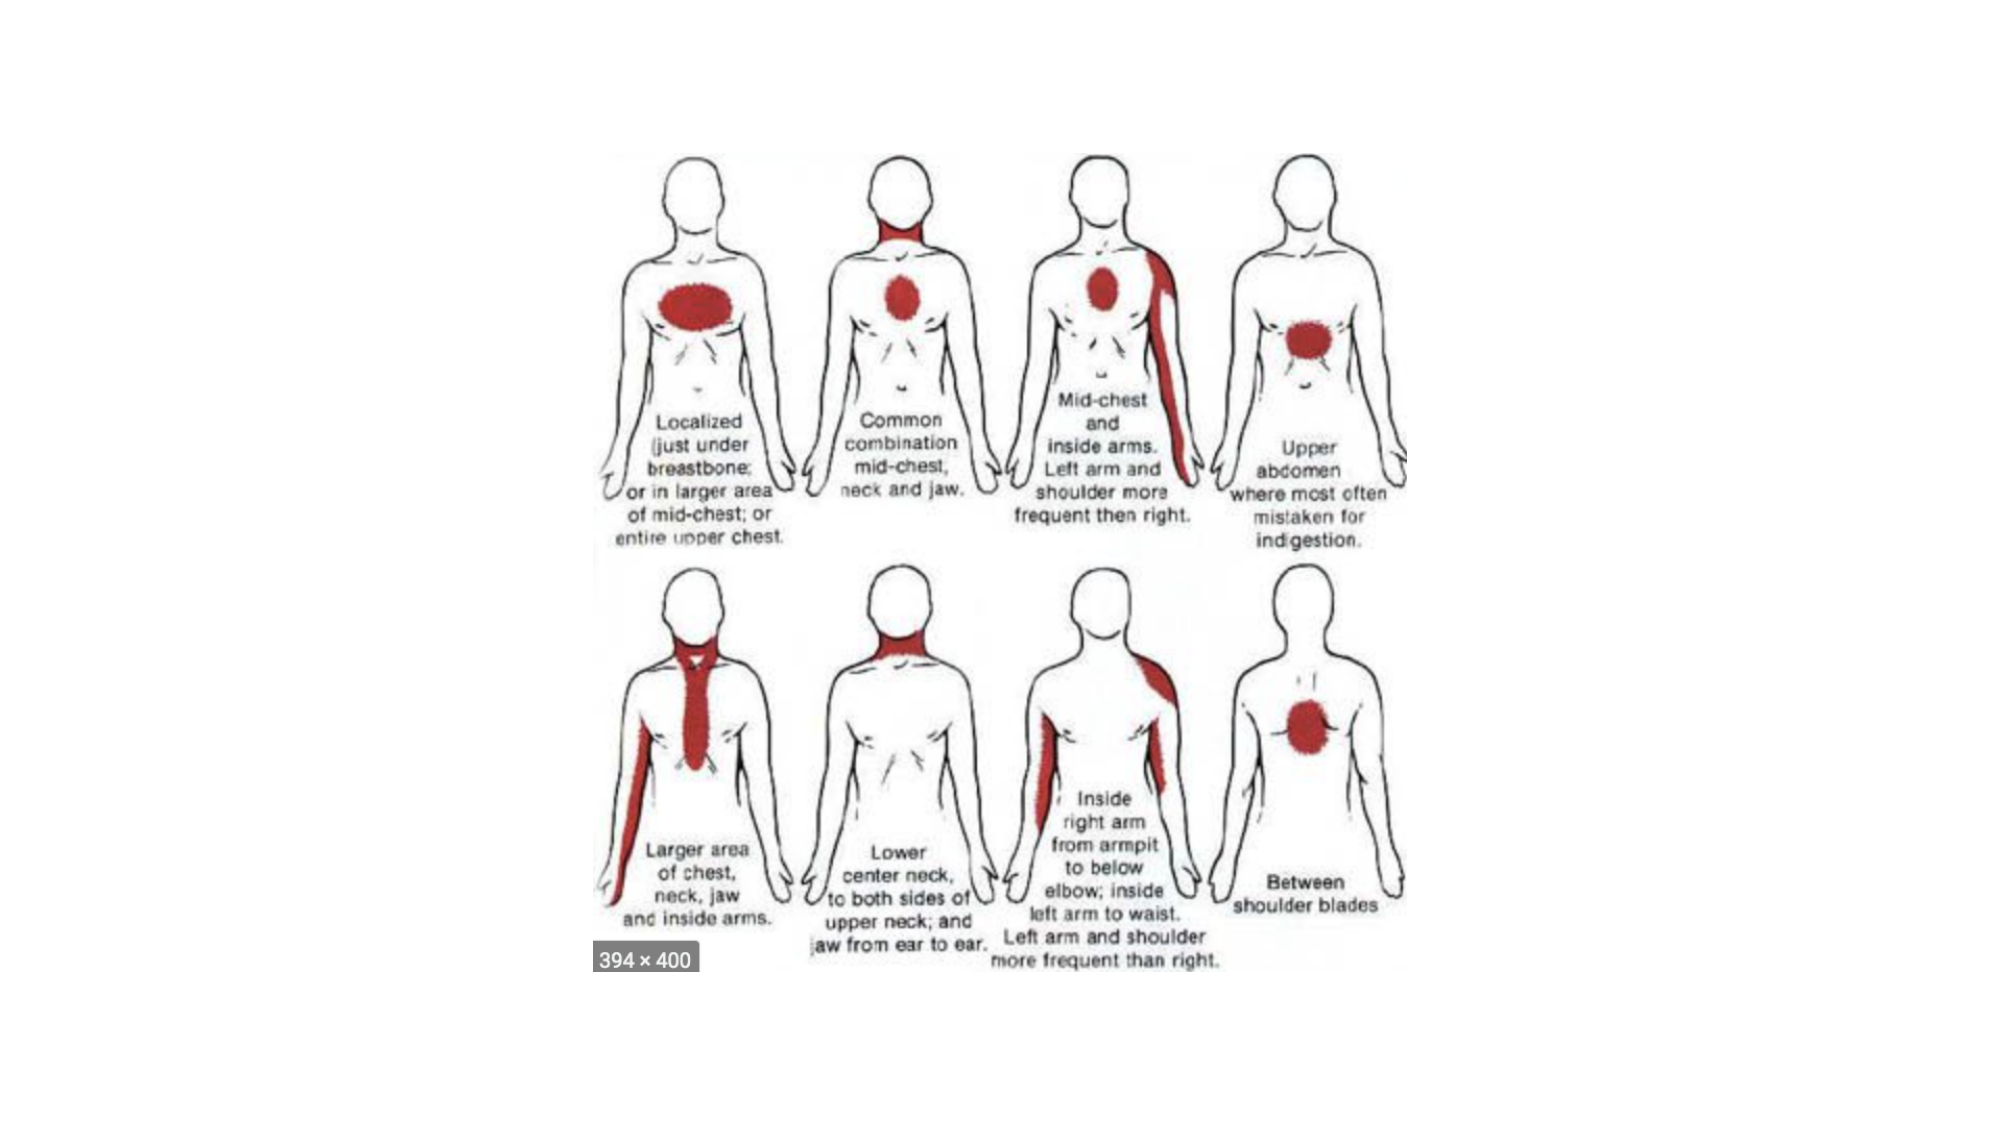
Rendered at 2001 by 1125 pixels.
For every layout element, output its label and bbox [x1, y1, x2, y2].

picture [593, 153, 1407, 972]
